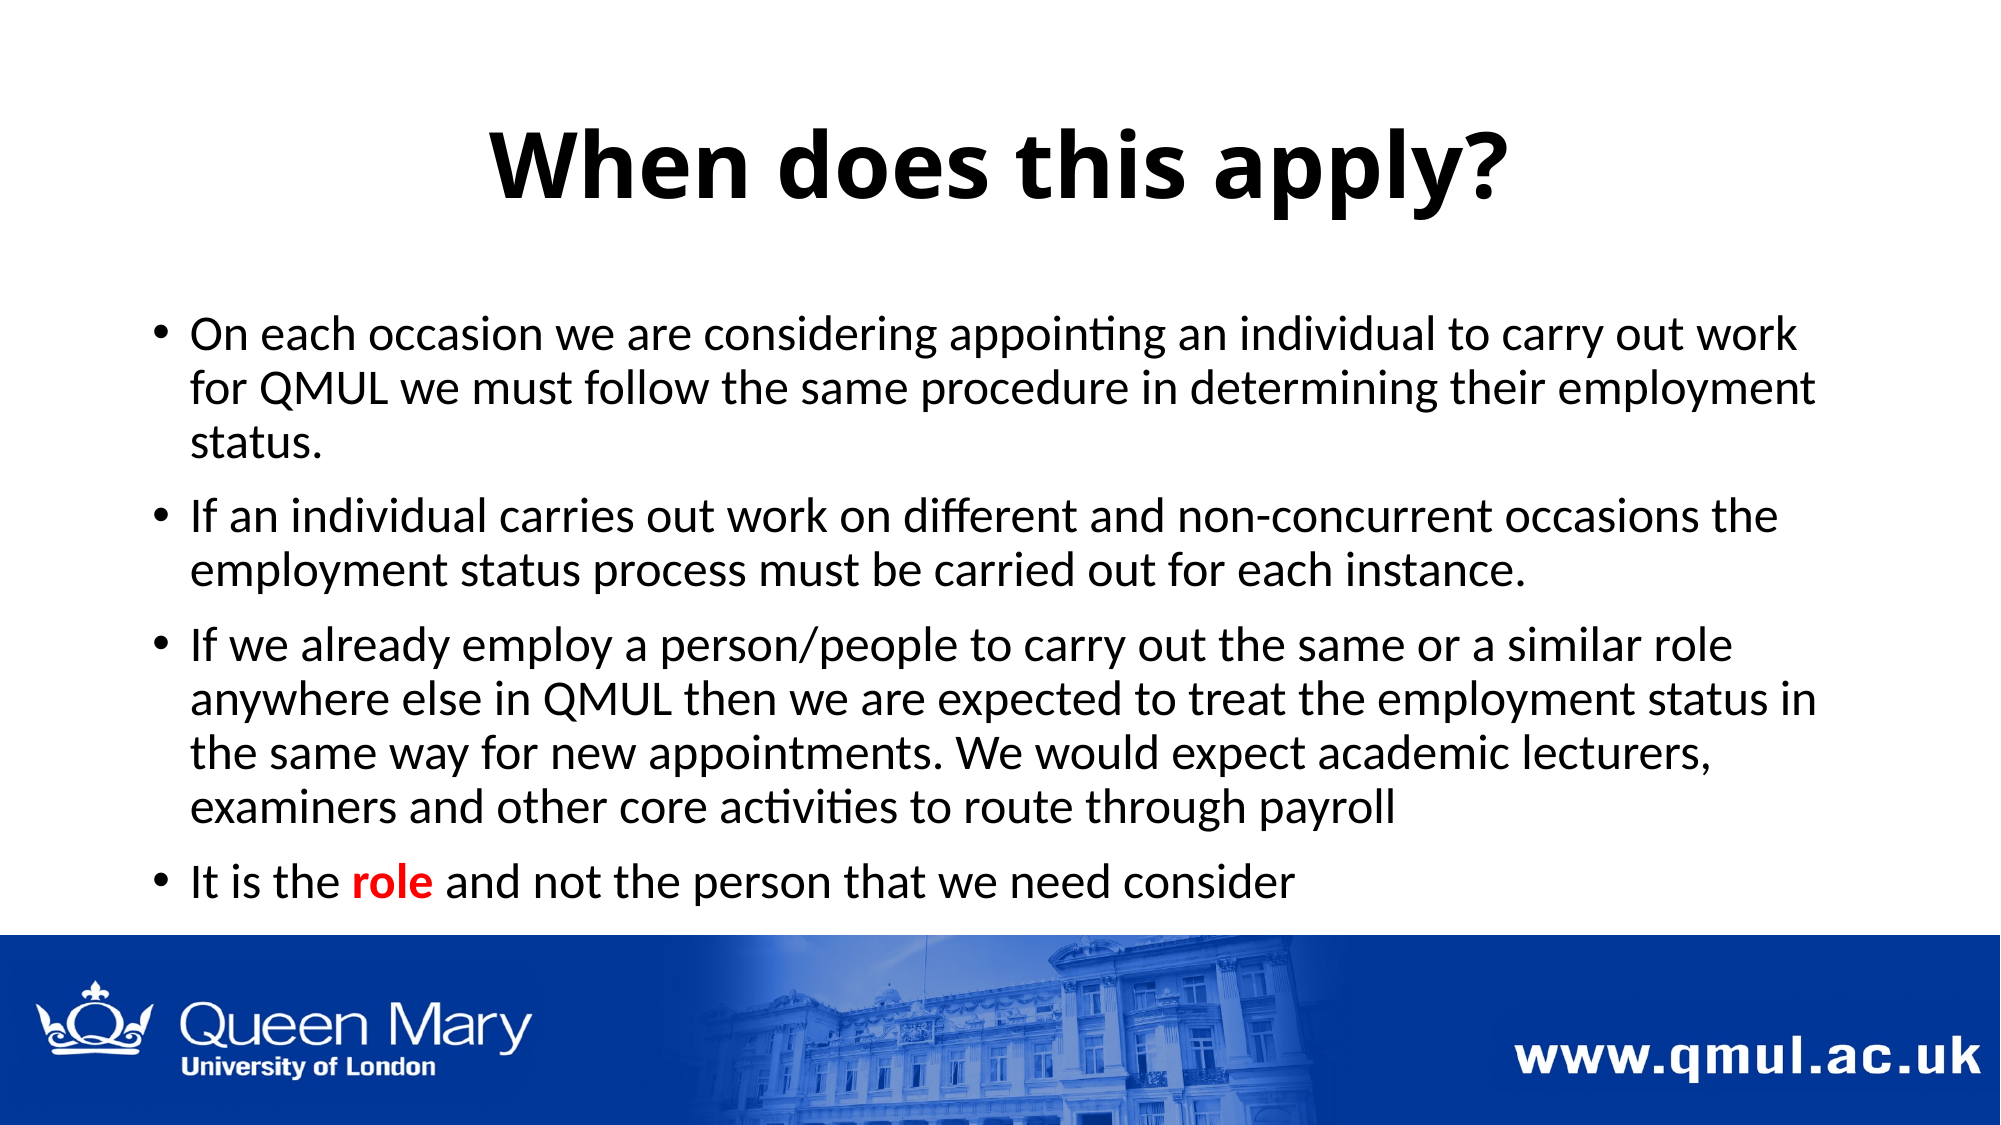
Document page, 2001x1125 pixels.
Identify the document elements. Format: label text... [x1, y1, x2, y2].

picture [0, 935, 2000, 1125]
list On each occasion we are considering appointing an individual to carry out work for QMUL we must follow the same procedure in determining their employment status. If an individual carries out work on different and non-concurrent occasions the employment status process must be carried out for each instance. If we already employ a person/people to carry out the same or a similar role anywhere else in QMUL then we are expected to treat the employment status in the same way for new appointments. We would expect academic lecturers, examiners and other core activities to route through payroll It is the role and not the person that we need consider [137, 299, 1863, 935]
title When does this apply? [137, 59, 1863, 278]
